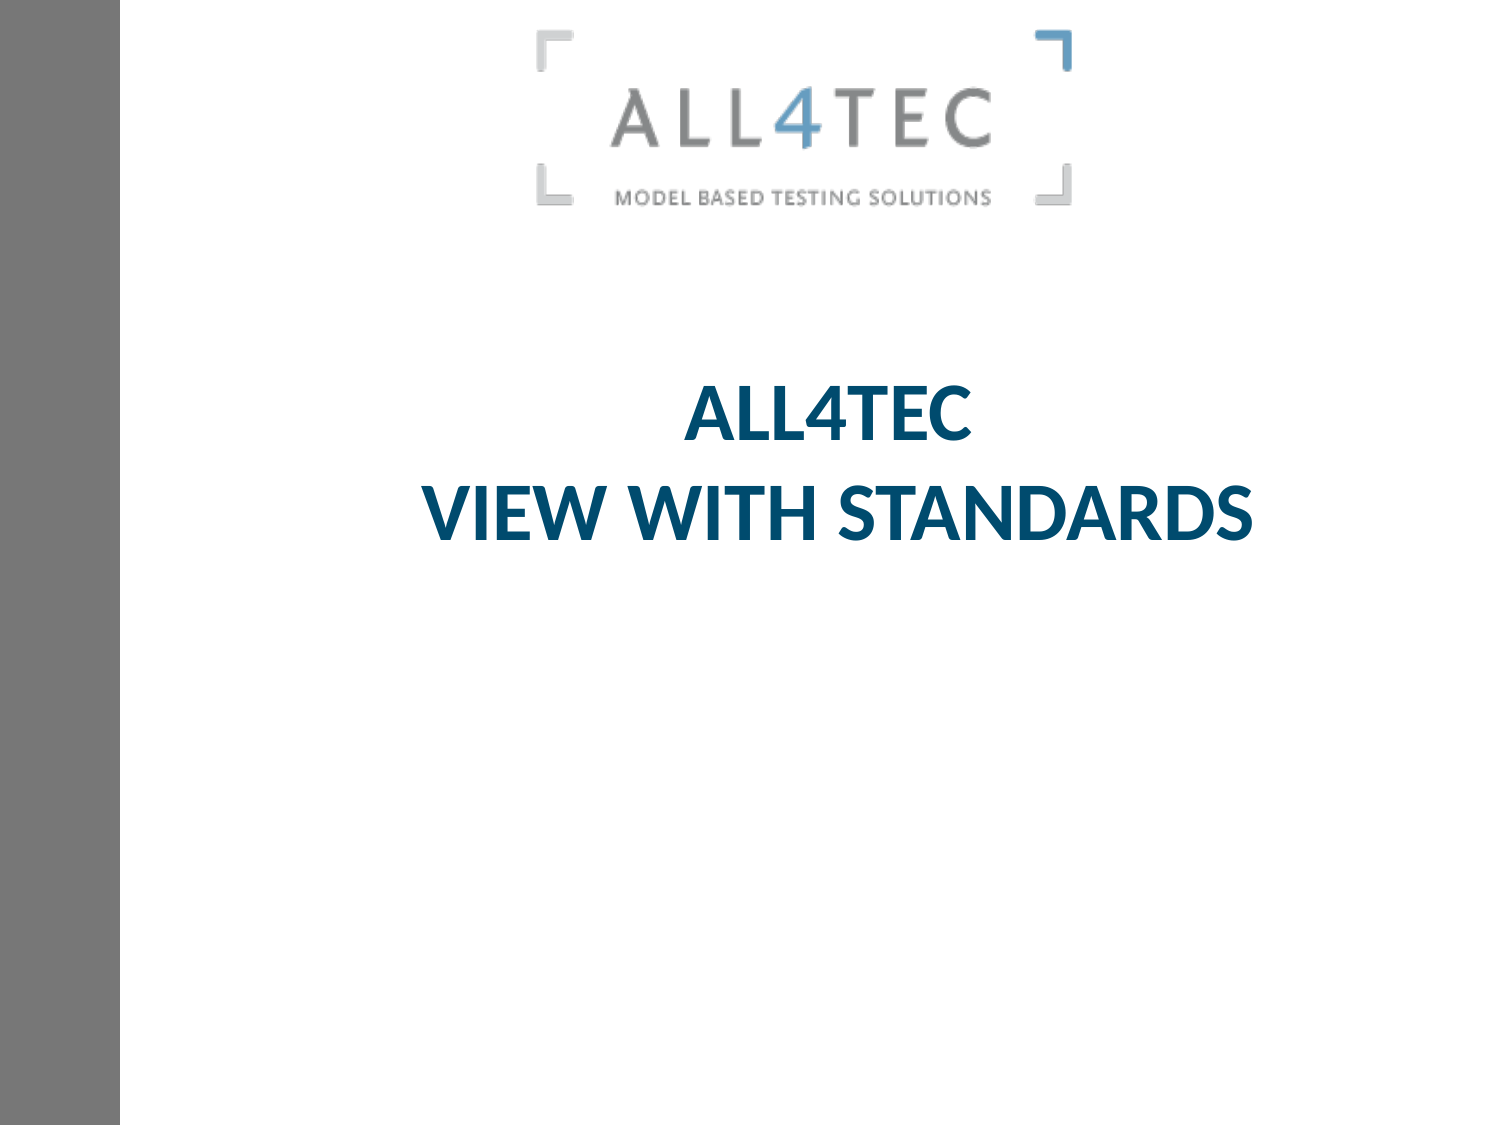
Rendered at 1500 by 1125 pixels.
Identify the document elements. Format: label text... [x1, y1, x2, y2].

picture [536, 29, 1072, 213]
title ALL4TEC VIEW WITH STANDARDS [277, 349, 1400, 591]
